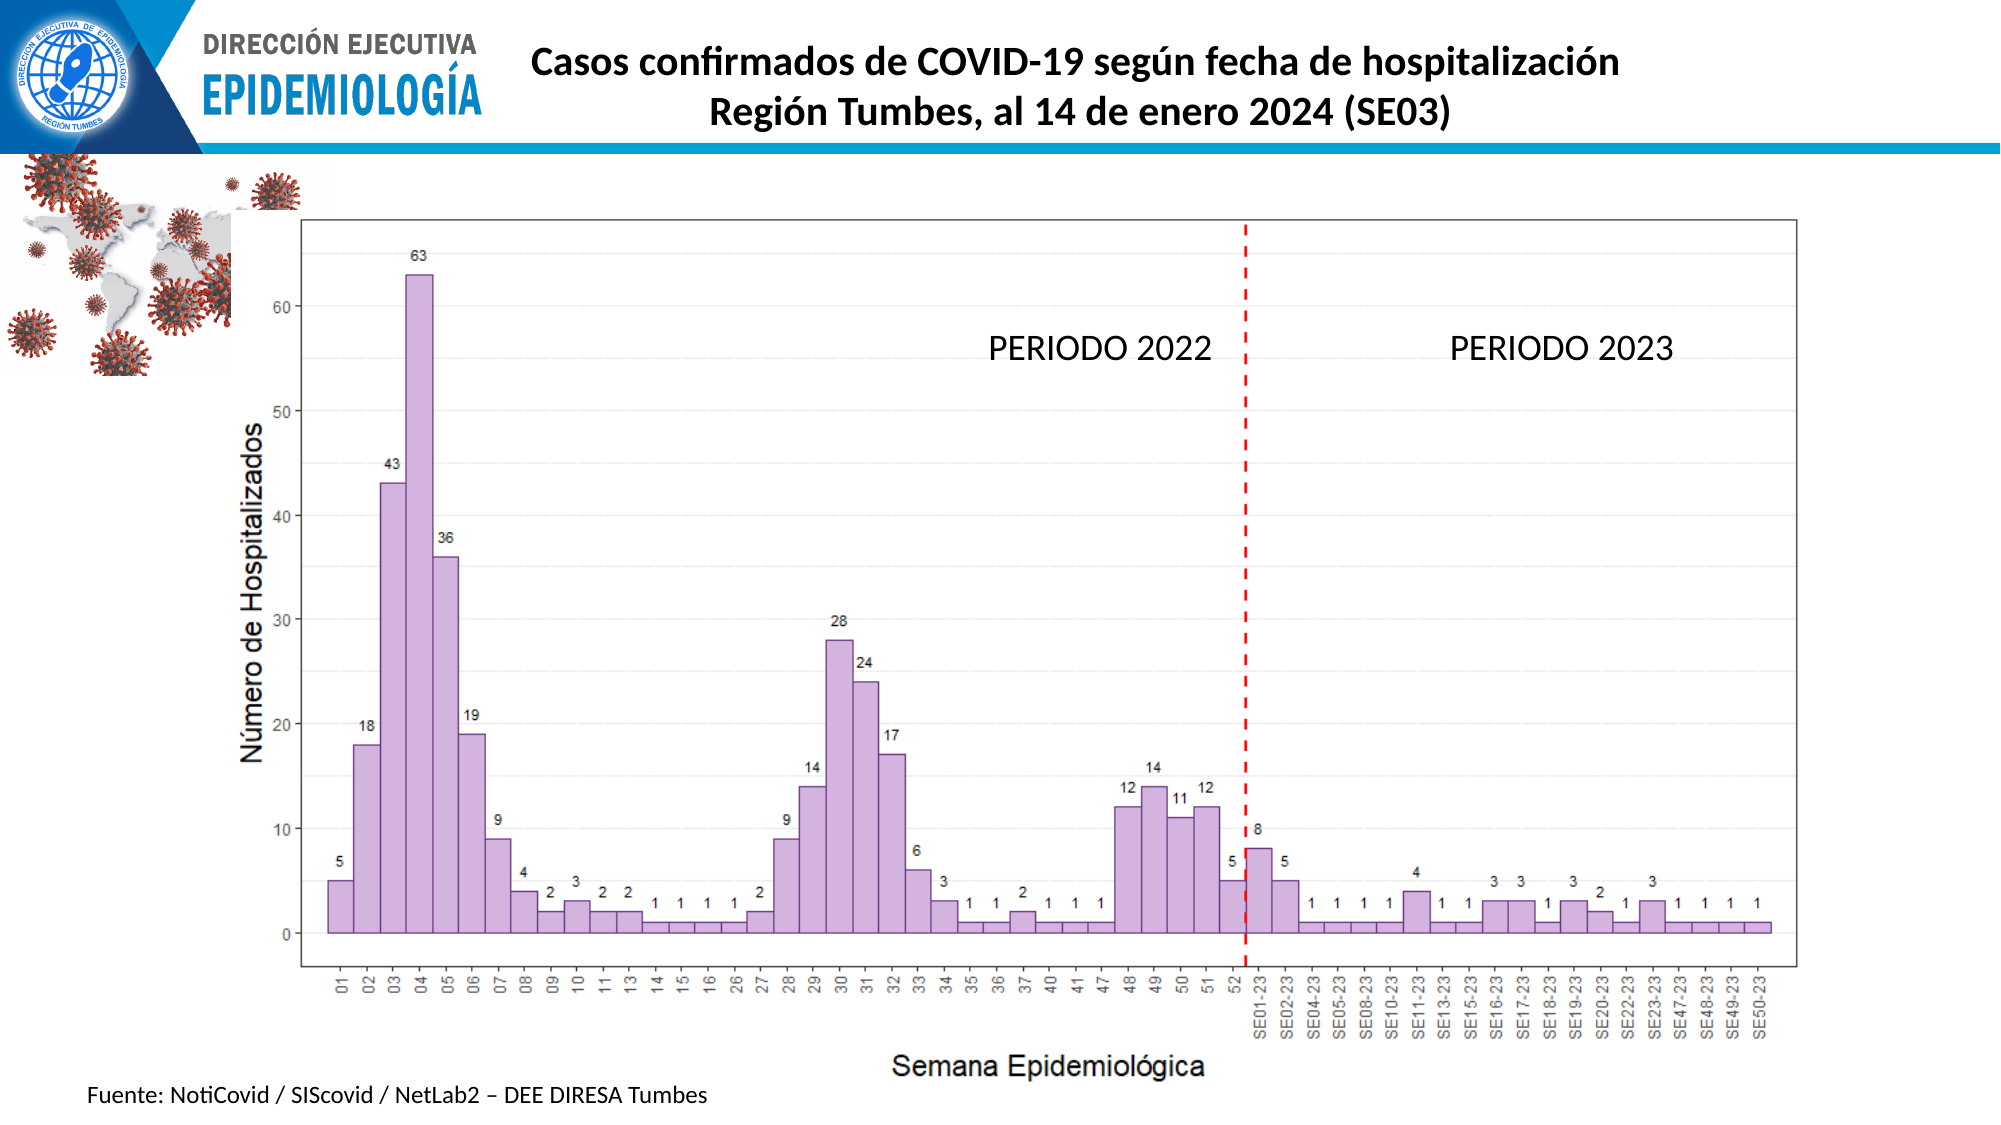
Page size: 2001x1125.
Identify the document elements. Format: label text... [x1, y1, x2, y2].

picture [0, 0, 1807, 1083]
text_box Fuente: NotiCovid / SIScovid / NetLab2 – DEE DIRESA Tumbes [72, 1071, 1228, 1116]
text_box [333, 142, 2000, 155]
text_box Casos confirmados de COVID-19 según fecha de hospitalización Región Tumbes, al 14 de enero 2024 (SE03) [516, 26, 1637, 142]
